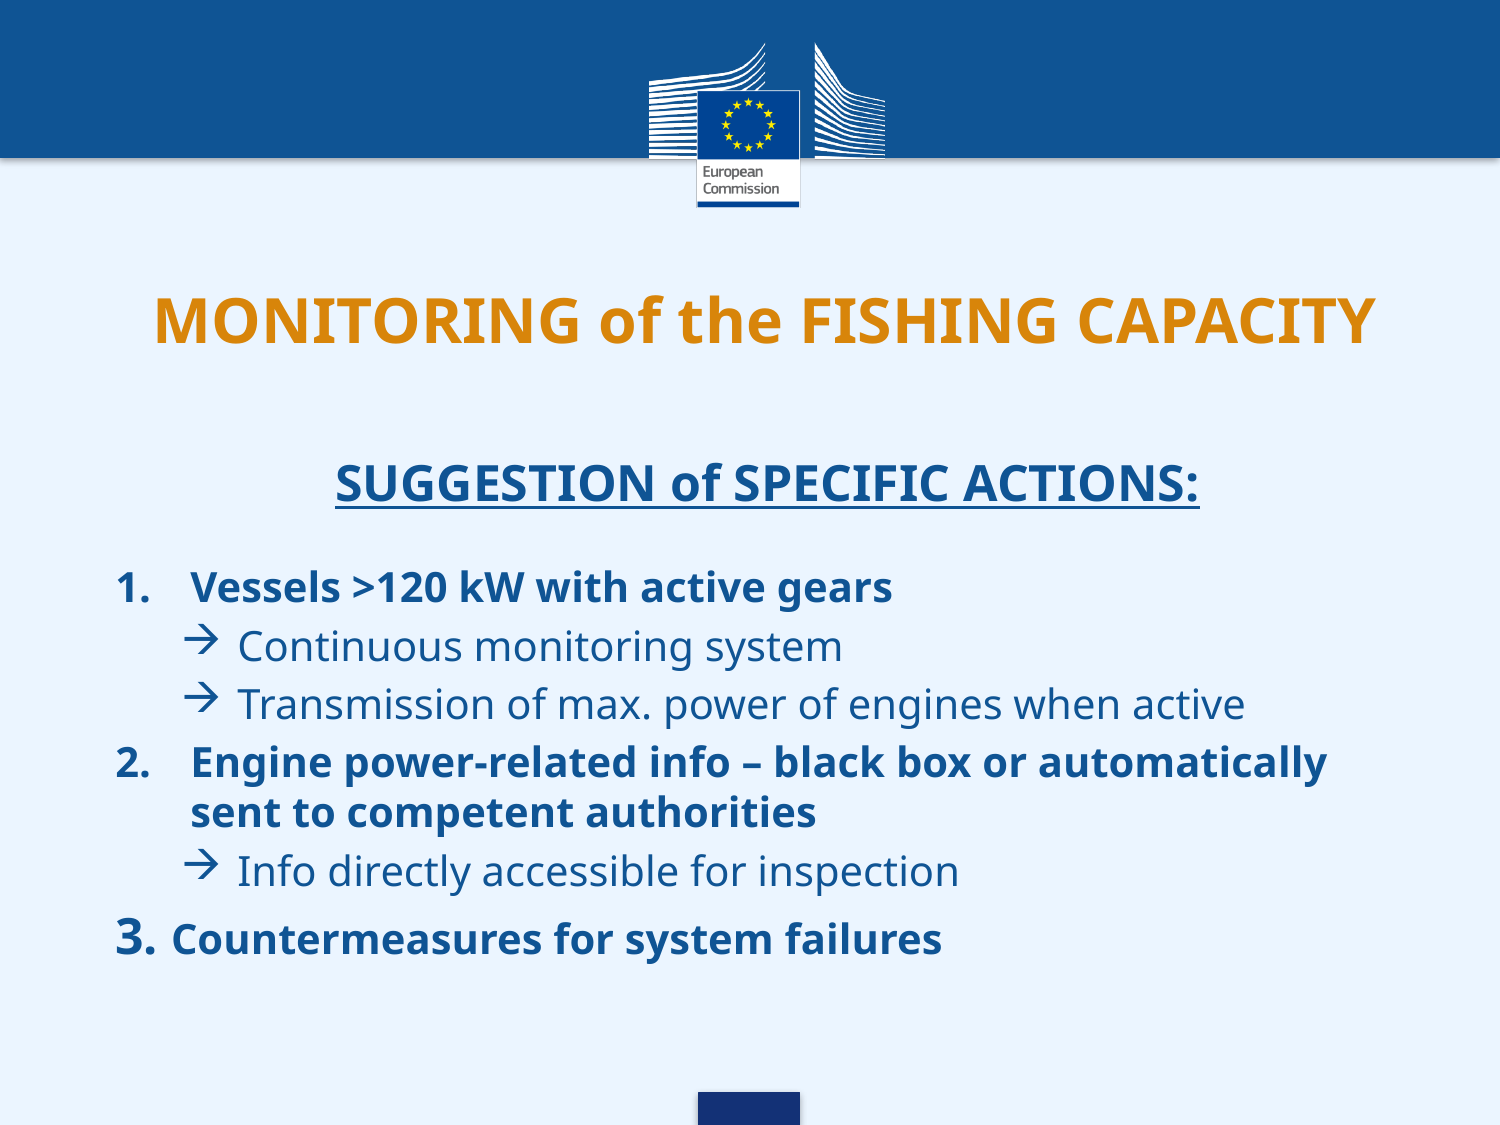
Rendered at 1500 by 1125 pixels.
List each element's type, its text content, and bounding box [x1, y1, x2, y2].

title MONITORING of the FISHING CAPACITY [0, 278, 1472, 433]
picture [649, 42, 885, 208]
list SUGGESTION of SPECIFIC ACTIONS: Vessels >120 kW with active gears Continuous monitoring system Transmission of max. power of engines when active Engine power-related info – black box or automatically sent to competent authorities Info directly accessible for inspection 3. Countermeasures for system failures [100, 444, 1436, 988]
